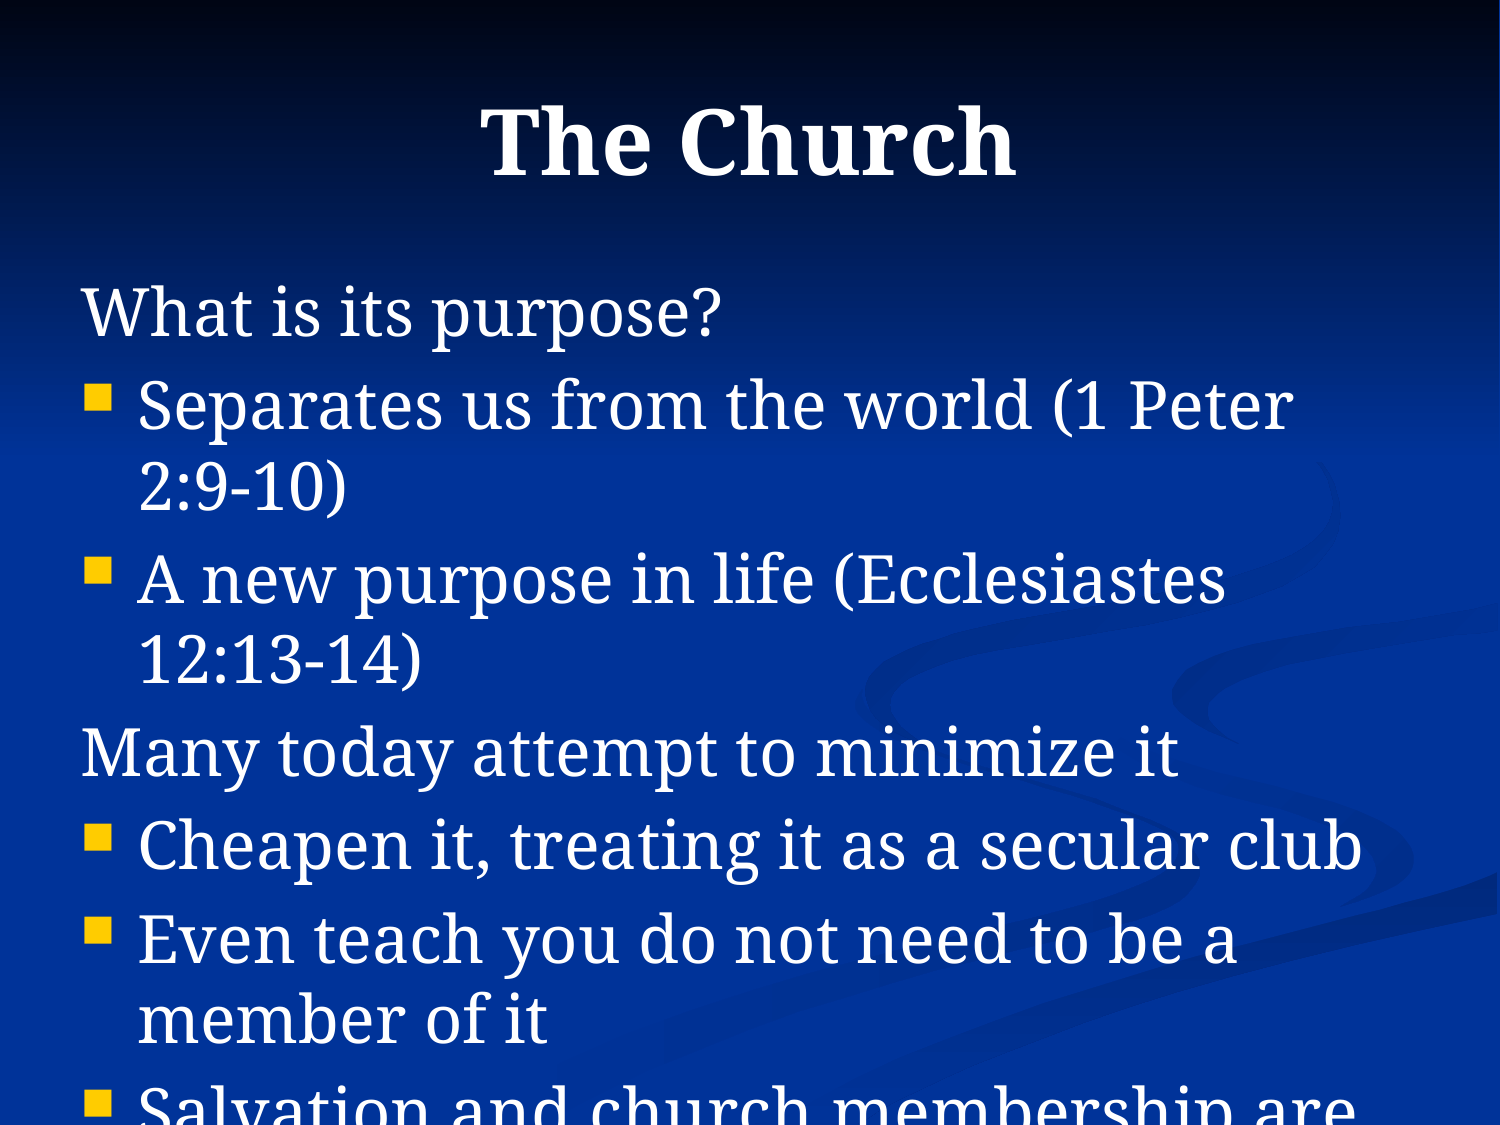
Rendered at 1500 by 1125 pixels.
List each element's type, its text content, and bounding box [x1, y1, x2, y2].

list What is its purpose? Separates us from the world (1 Peter 2:9-10) A new purpose in life (Ecclesiastes 12:13-14) Many today attempt to minimize it Cheapen it, treating it as a secular club Even teach you do not need to be a member of it Salvation and church membership are linked! [65, 262, 1441, 1125]
title The Church [75, 37, 1425, 241]
